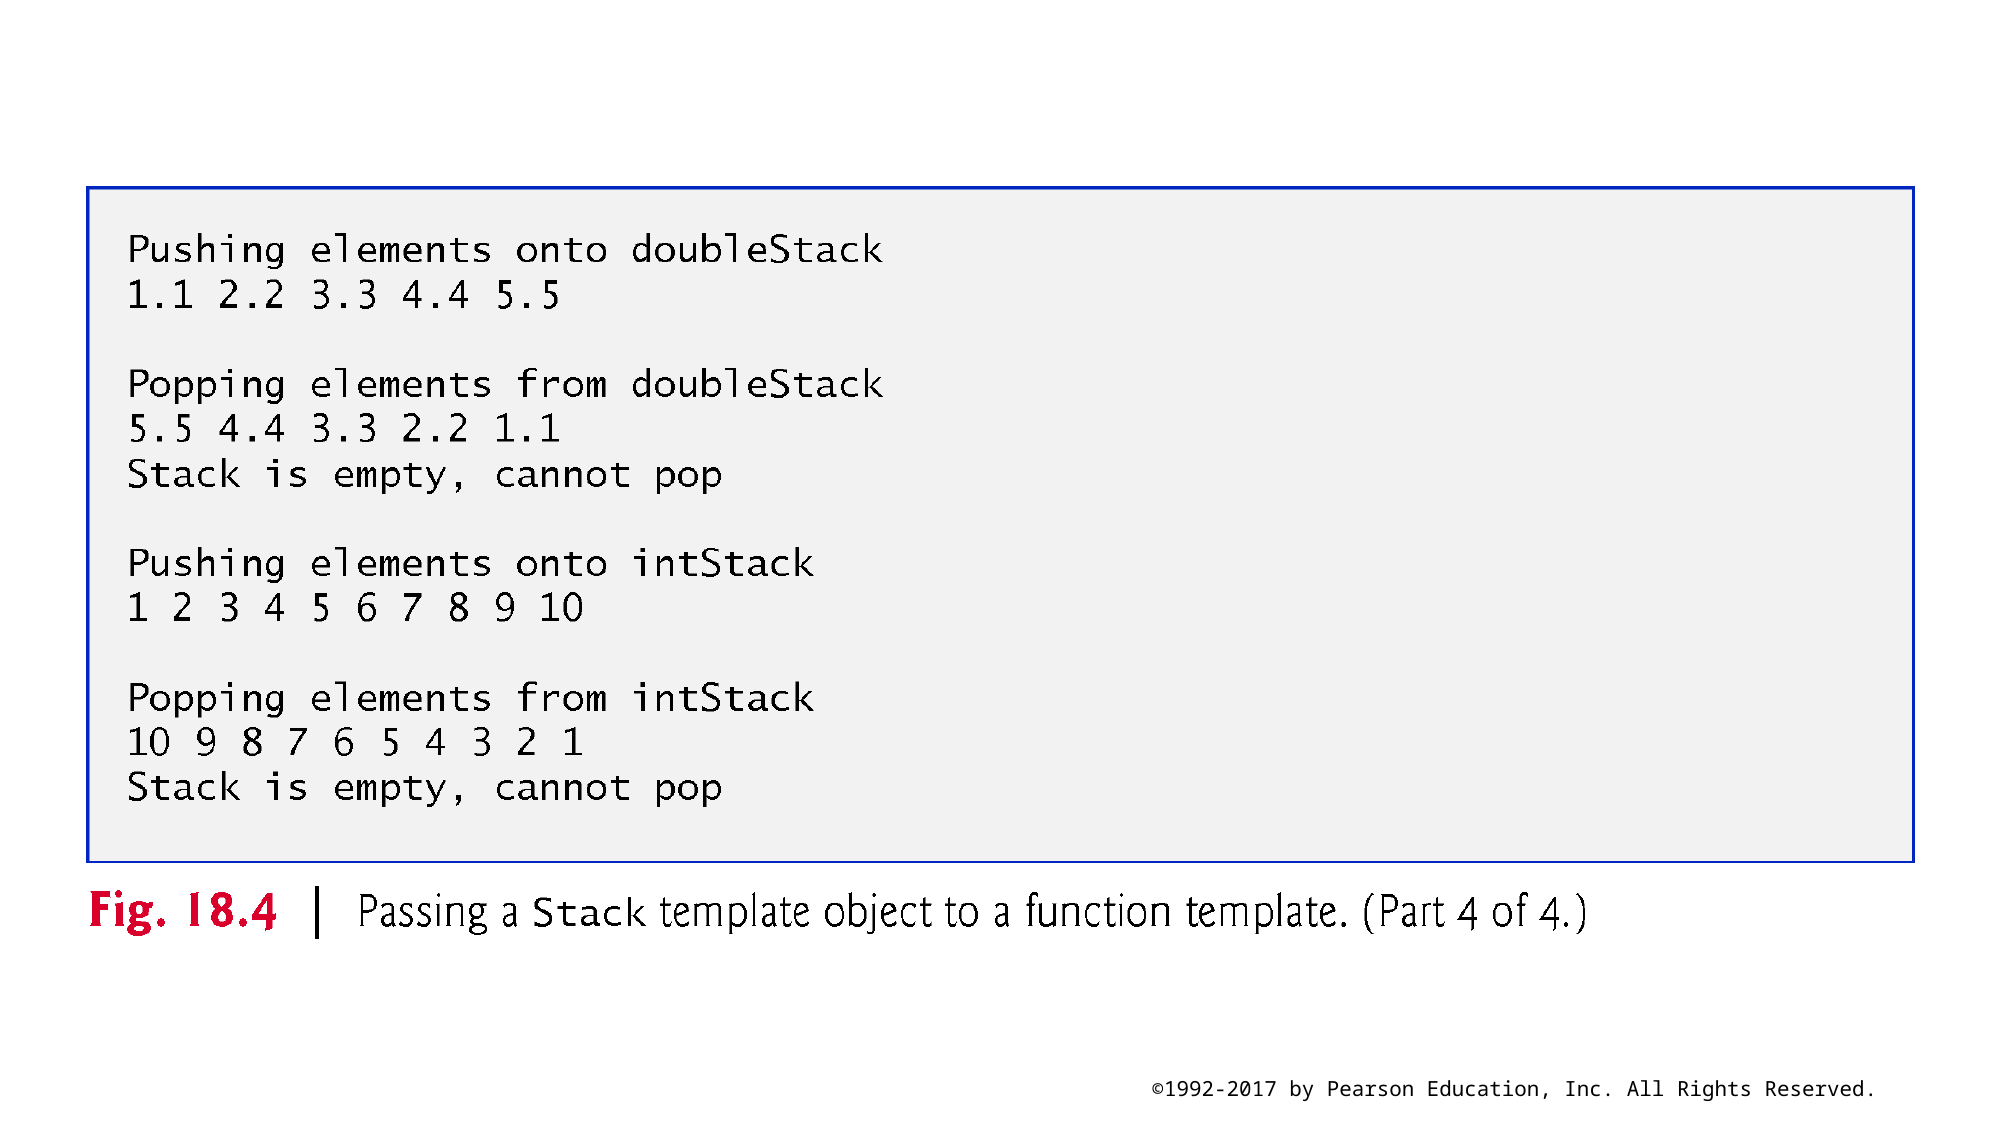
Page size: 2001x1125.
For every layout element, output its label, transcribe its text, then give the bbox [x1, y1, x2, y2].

picture [0, 100, 2000, 1024]
footer ©1992-2017 by Pearson Education, Inc. All Rights Reserved. [866, 1051, 1892, 1112]
